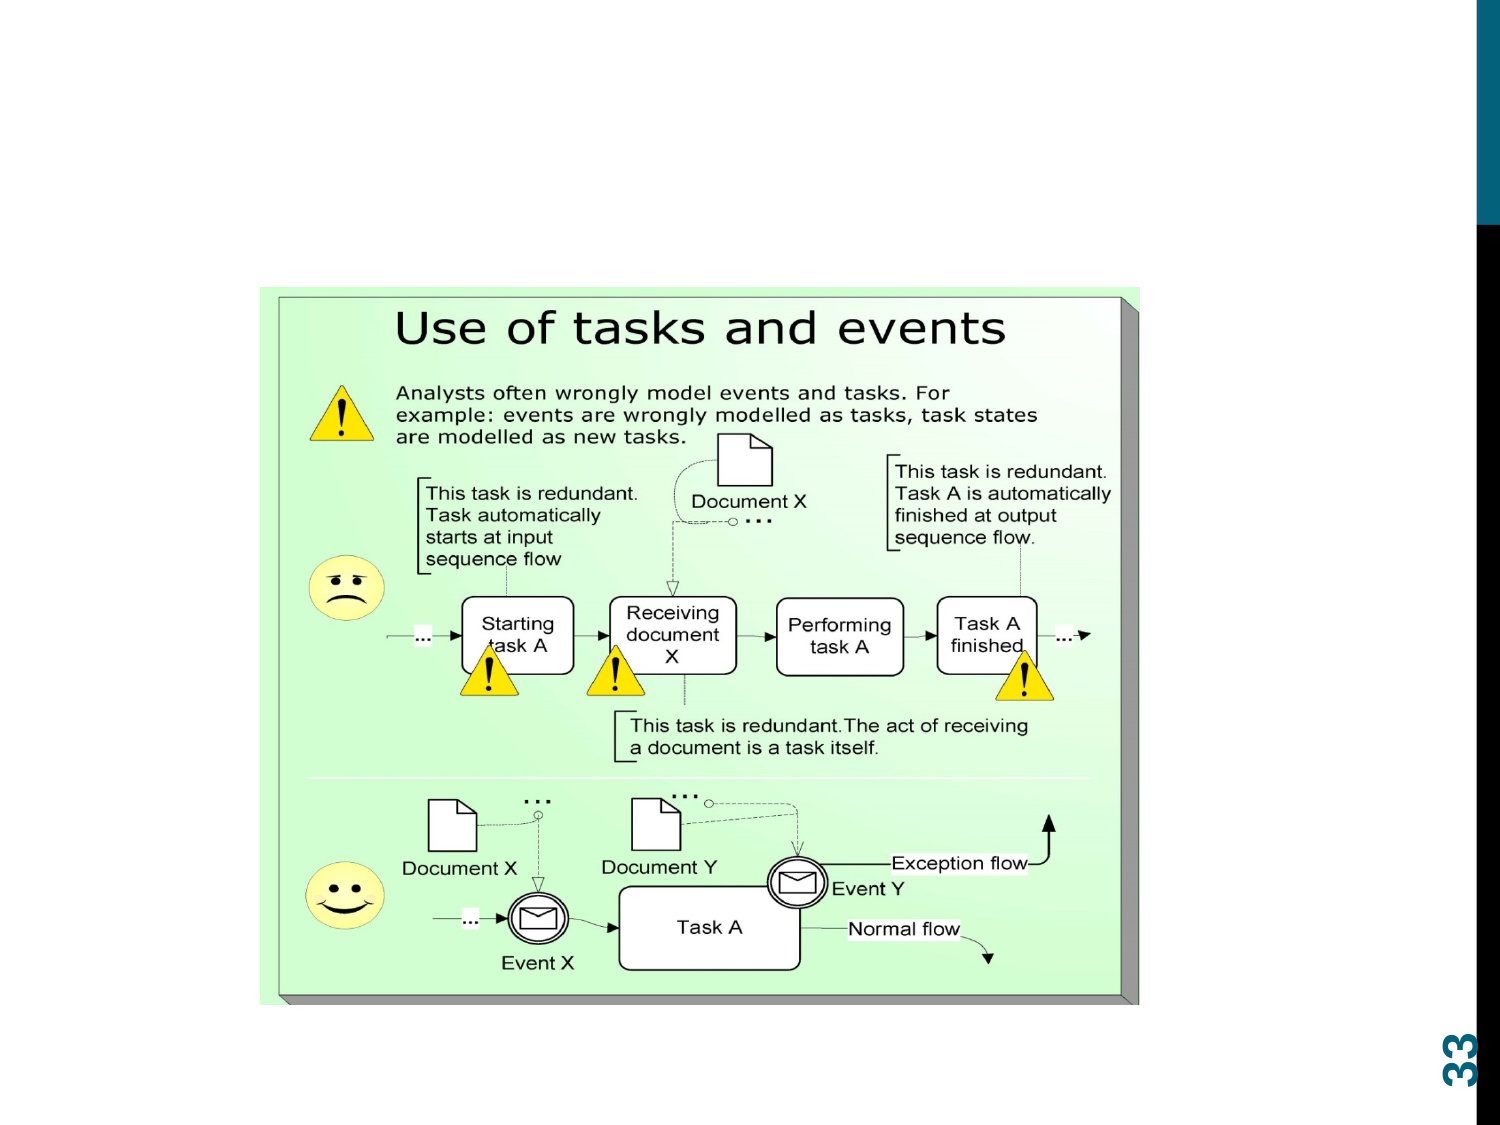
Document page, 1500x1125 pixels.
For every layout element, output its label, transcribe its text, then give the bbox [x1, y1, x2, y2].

slide_number 33 [1427, 887, 1488, 1104]
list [259, 286, 1141, 1006]
